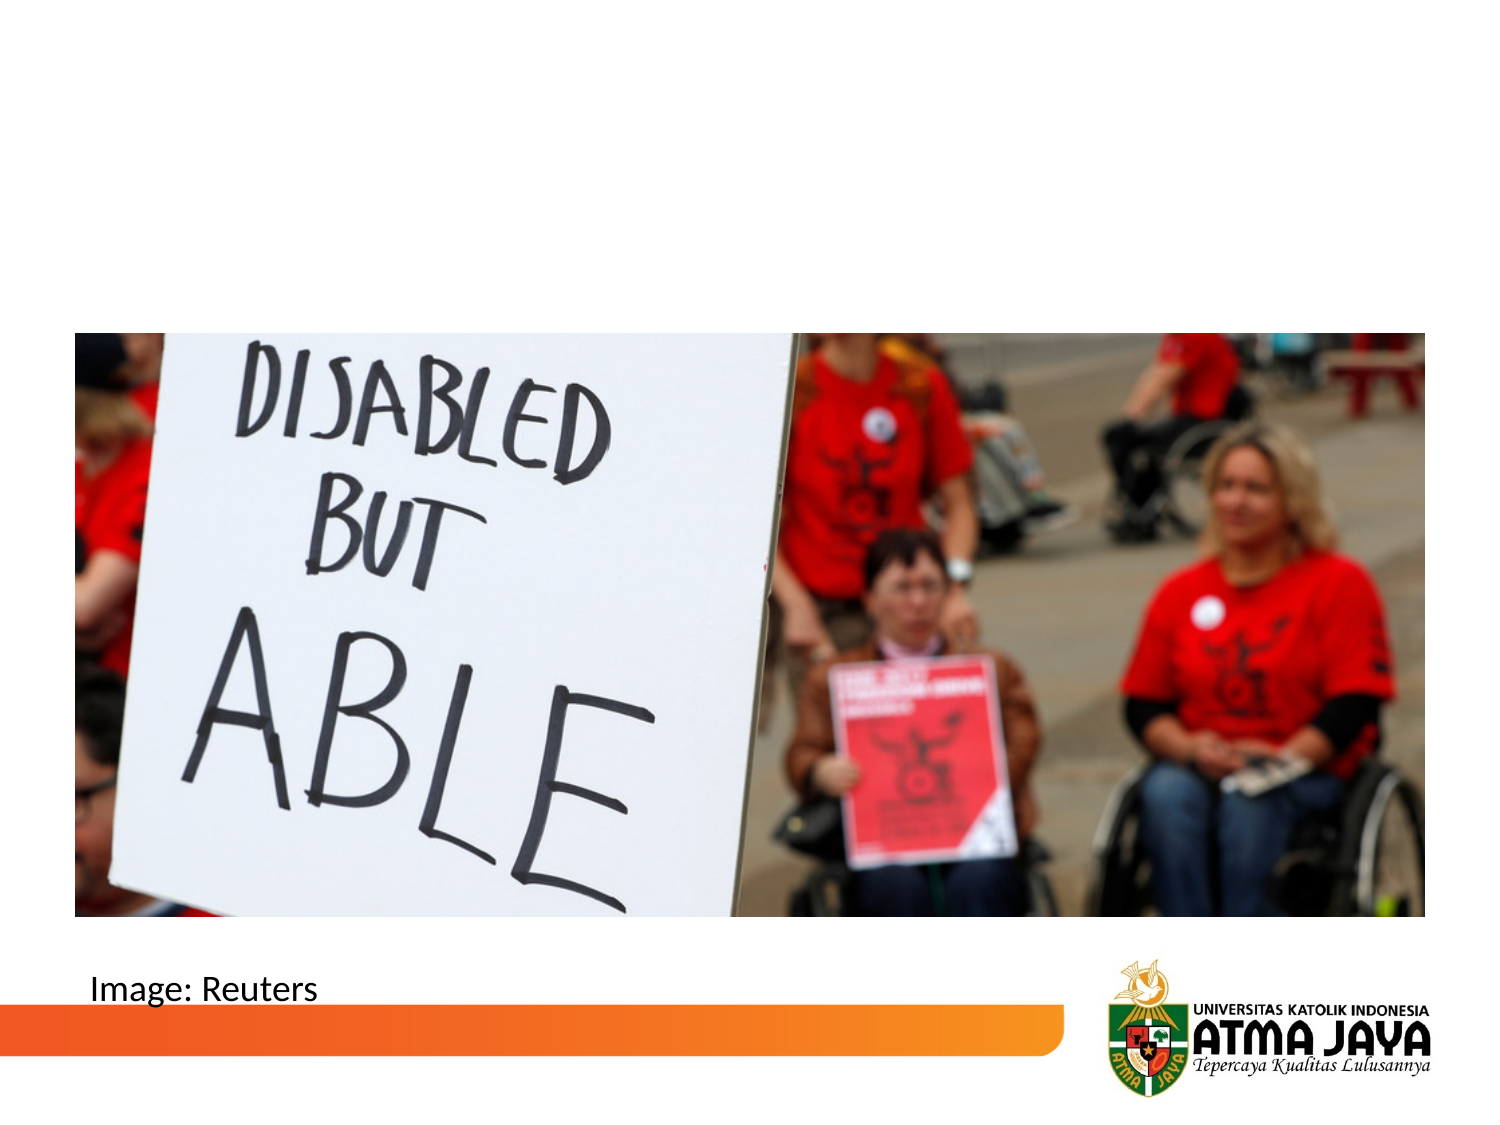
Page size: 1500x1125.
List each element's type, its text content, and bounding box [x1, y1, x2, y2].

picture [1100, 950, 1438, 1119]
text_box Image: Reuters [74, 956, 398, 1017]
picture [0, 967, 1088, 1086]
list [74, 333, 1426, 917]
